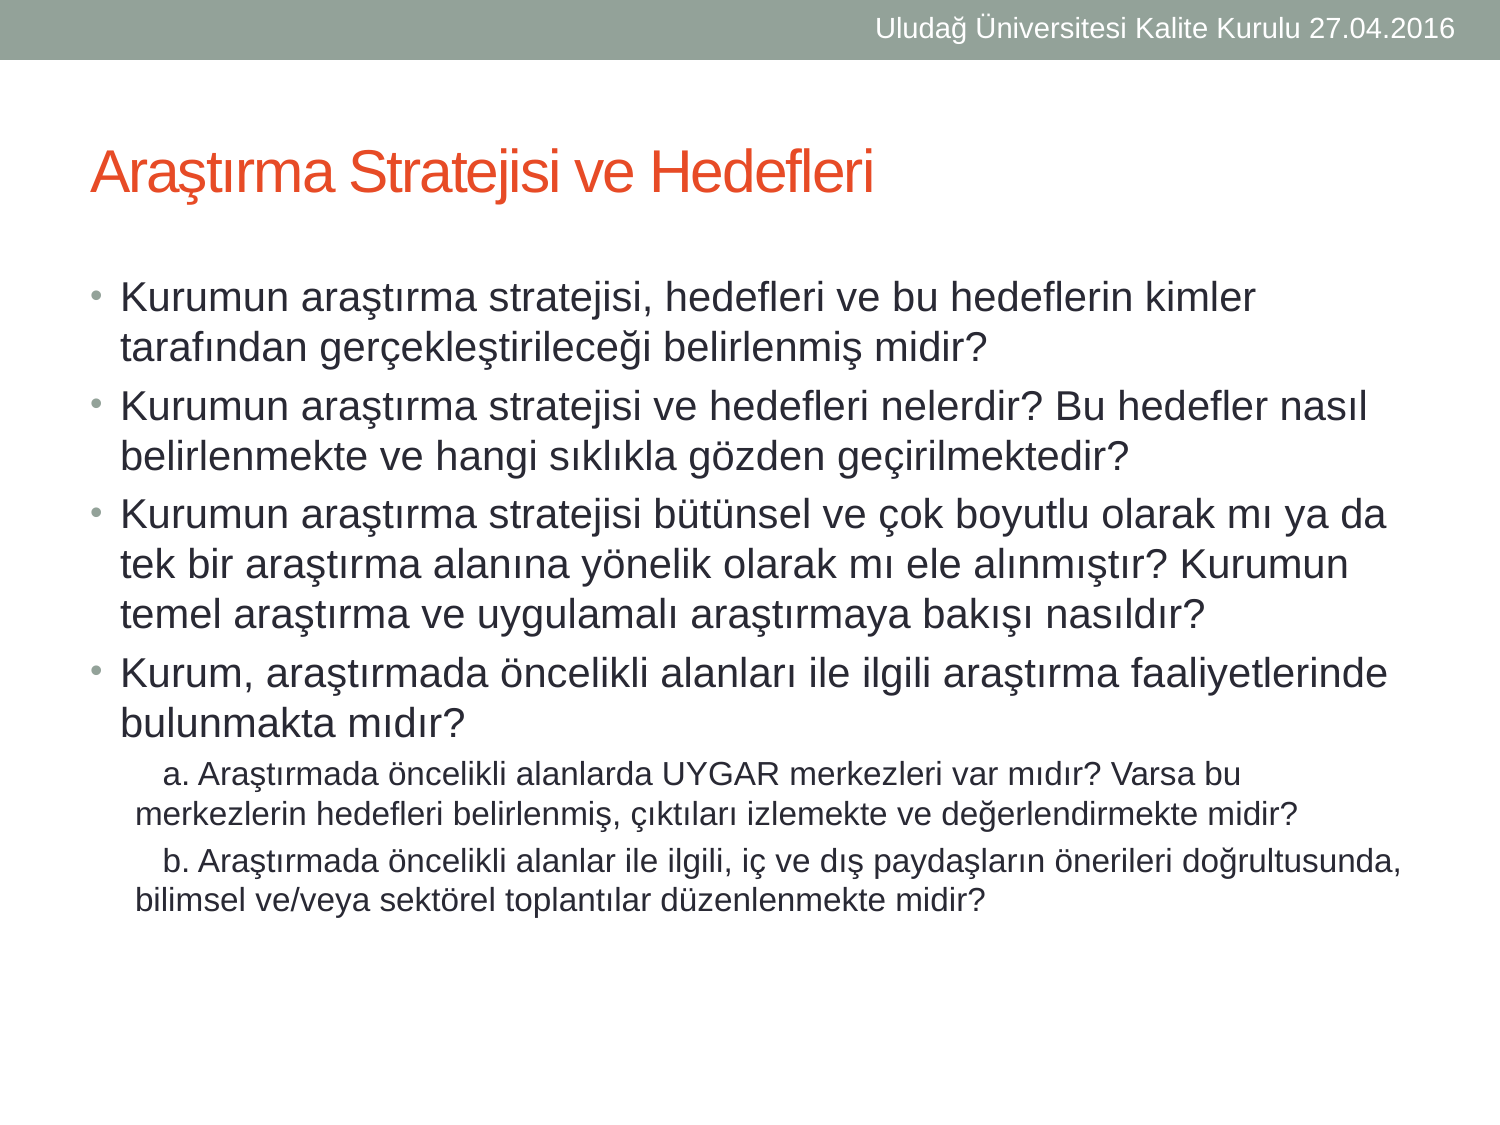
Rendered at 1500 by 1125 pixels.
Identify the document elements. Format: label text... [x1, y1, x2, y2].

title Araştırma Stratejisi ve Hedefleri [75, 87, 1425, 250]
list Kurumun araştırma stratejisi, hedefleri ve bu hedeflerin kimler tarafından gerçekleştirileceği belirlenmiş midir? Kurumun araştırma stratejisi ve hedefleri nelerdir? Bu hedefler nasıl belirlenmekte ve hangi sıklıkla gözden geçirilmektedir? Kurumun araştırma stratejisi bütünsel ve çok boyutlu olarak mı ya da tek bir araştırma alanına yönelik olarak mı ele alınmıştır? Kurumun temel araştırma ve uygulamalı araştırmaya bakışı nasıldır? Kurum, araştırmada öncelikli alanları ile ilgili araştırma faaliyetlerinde bulunmakta mıdır? a. Araştırmada öncelikli alanlarda UYGAR merkezleri var mıdır? Varsa bu merkezlerin hedefleri belirlenmiş, çıktıları izlemekte ve değerlendirmekte midir? b. Araştırmada öncelikli alanlar ile ilgili, iç ve dış paydaşların önerileri doğrultusunda, bilimsel ve/veya sektörel toplantılar düzenlenmekte midir? [75, 262, 1425, 1083]
text_box Uludağ Üniversitesi Kalite Kurulu 27.04.2016 [828, 0, 1500, 54]
